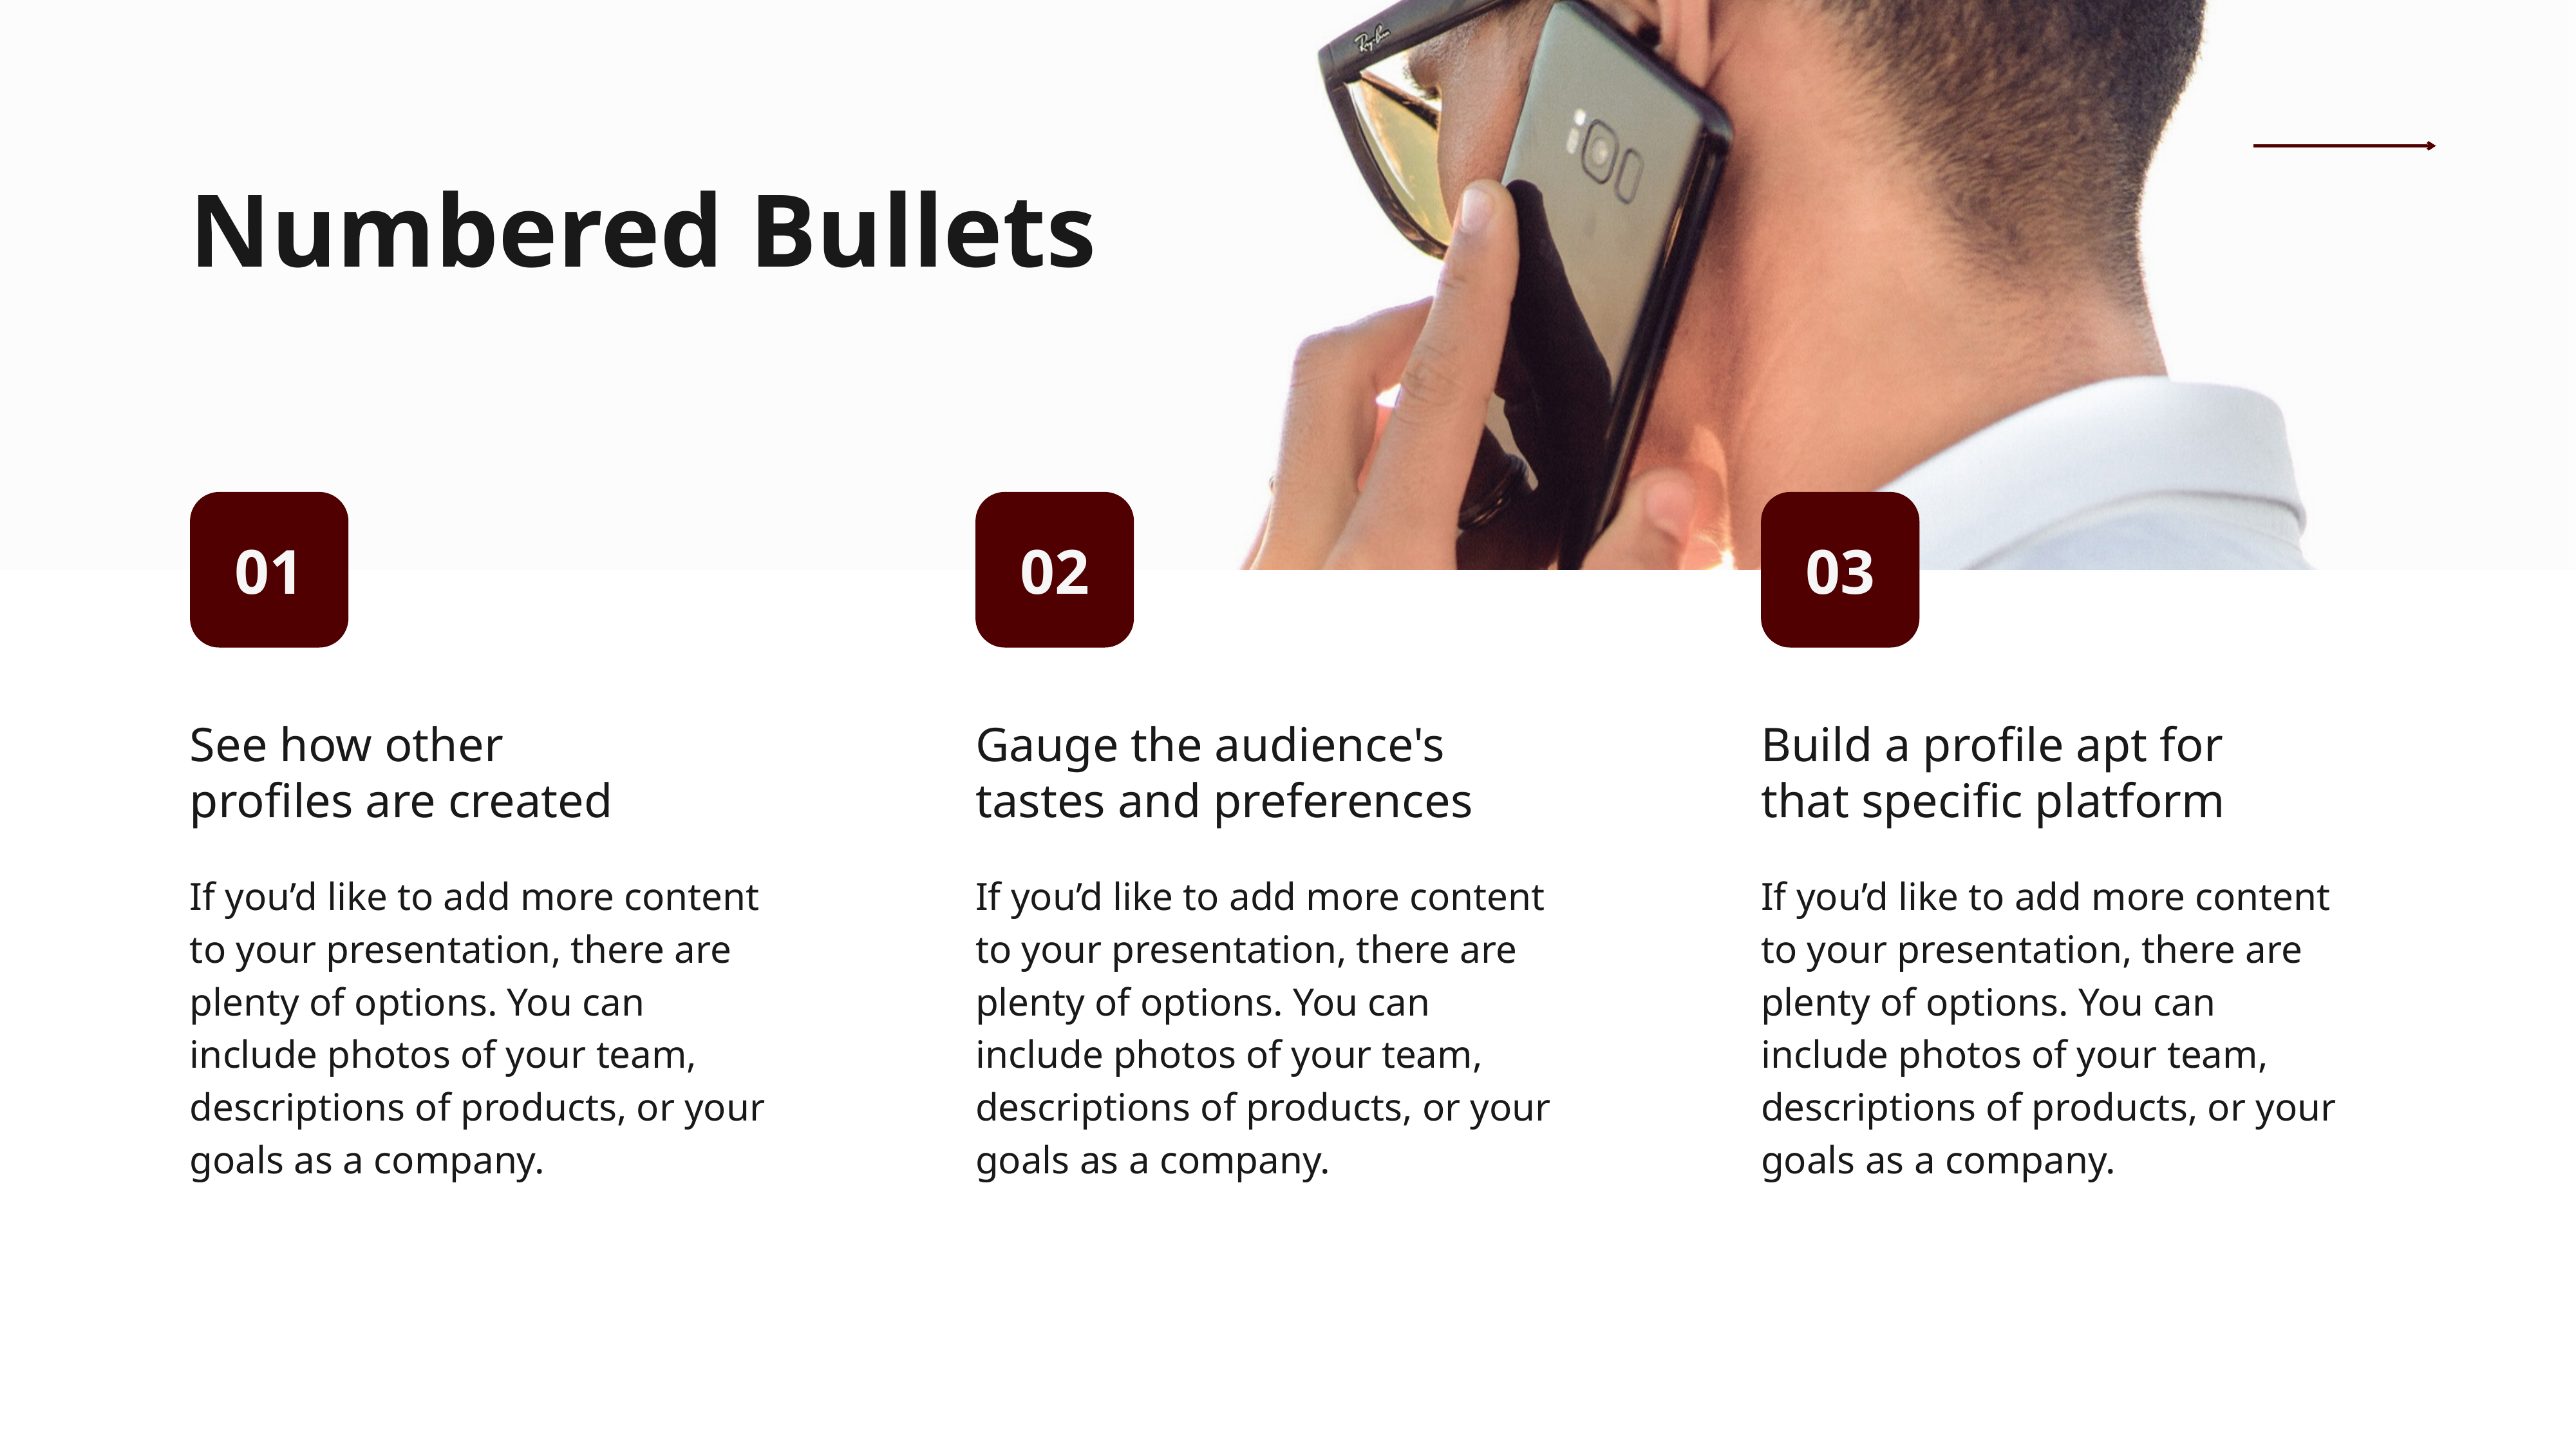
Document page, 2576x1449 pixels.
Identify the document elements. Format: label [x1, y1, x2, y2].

text_box [975, 491, 1134, 648]
text_box [189, 491, 349, 648]
text_box [189, 715, 774, 1180]
text_box [1760, 715, 2345, 1180]
picture [0, 0, 2576, 570]
text_box [1760, 491, 1920, 648]
text_box [975, 715, 1559, 1180]
